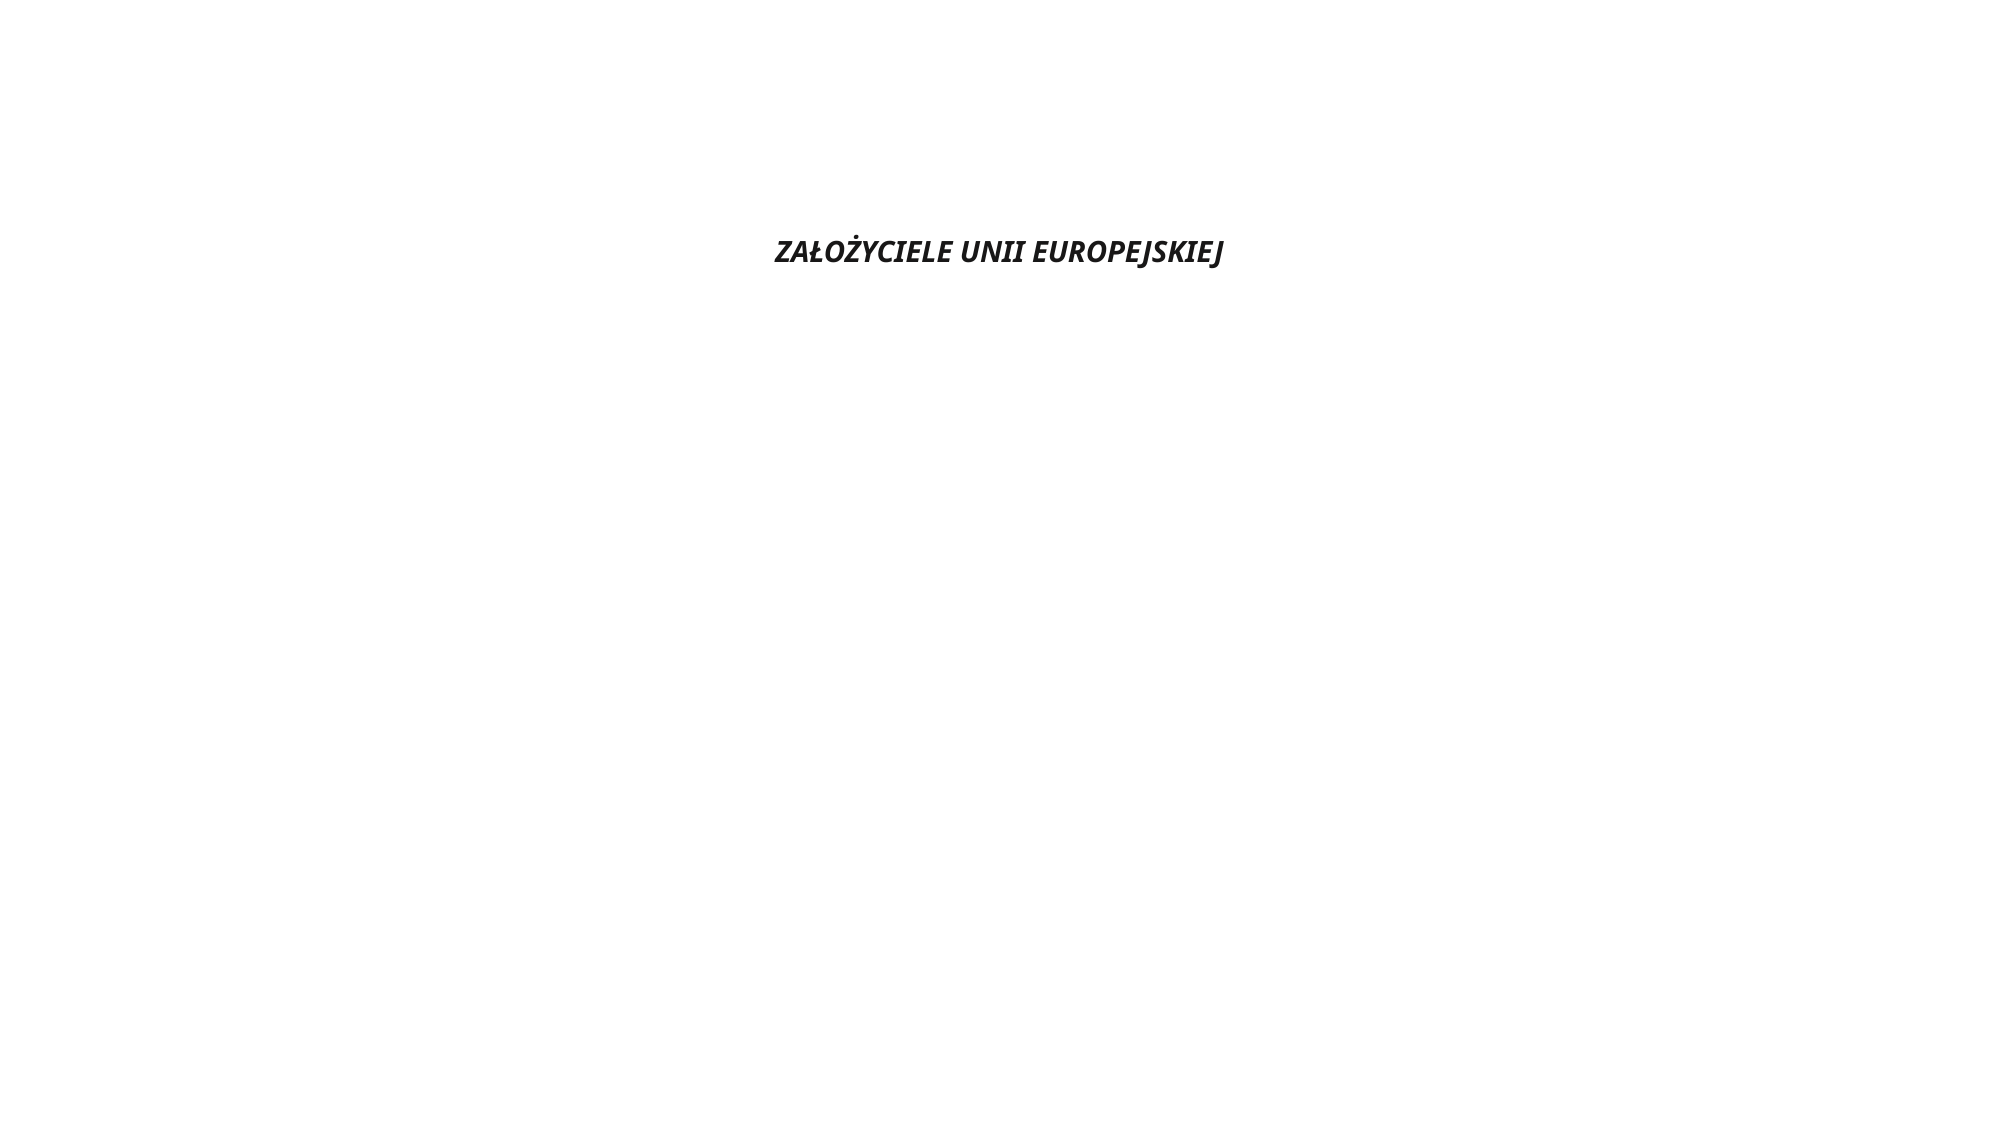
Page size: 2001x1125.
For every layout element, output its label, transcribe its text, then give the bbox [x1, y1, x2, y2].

title ZAŁOŻYCIELE UNII EUROPEJSKIEJ [137, 59, 1863, 278]
